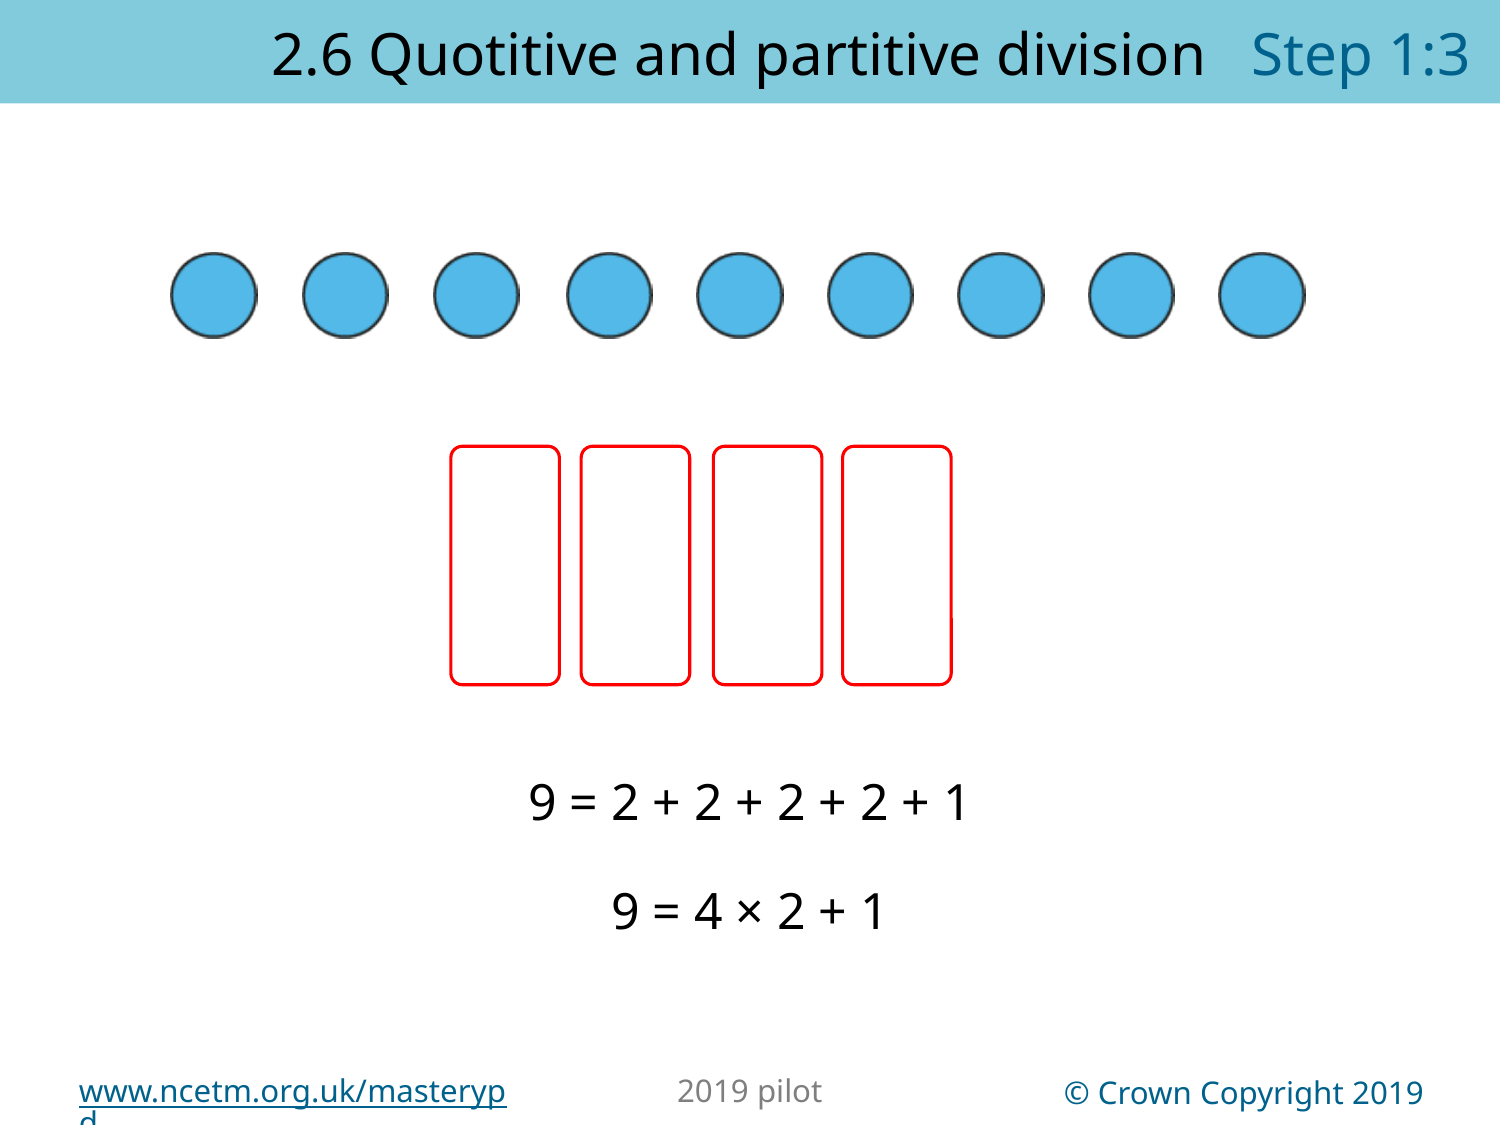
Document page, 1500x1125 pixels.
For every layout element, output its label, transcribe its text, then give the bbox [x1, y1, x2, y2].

text_box [450, 446, 560, 685]
picture [566, 251, 654, 339]
picture [433, 251, 521, 339]
text_box 9 = 2 + 2 + 2 + 2 + 1 [513, 763, 987, 838]
picture [301, 251, 389, 339]
picture [1218, 251, 1306, 339]
text_box [581, 446, 690, 685]
list 2.6 Quotitive and partitive division Step 1:3 [0, 0, 1500, 104]
text_box [842, 446, 952, 685]
text_box 9 = 4 × 2 + 1 [596, 872, 904, 948]
picture [170, 251, 258, 339]
picture [696, 251, 784, 339]
picture [826, 251, 914, 339]
text_box [713, 446, 822, 685]
picture [957, 251, 1045, 339]
picture [1087, 251, 1175, 339]
